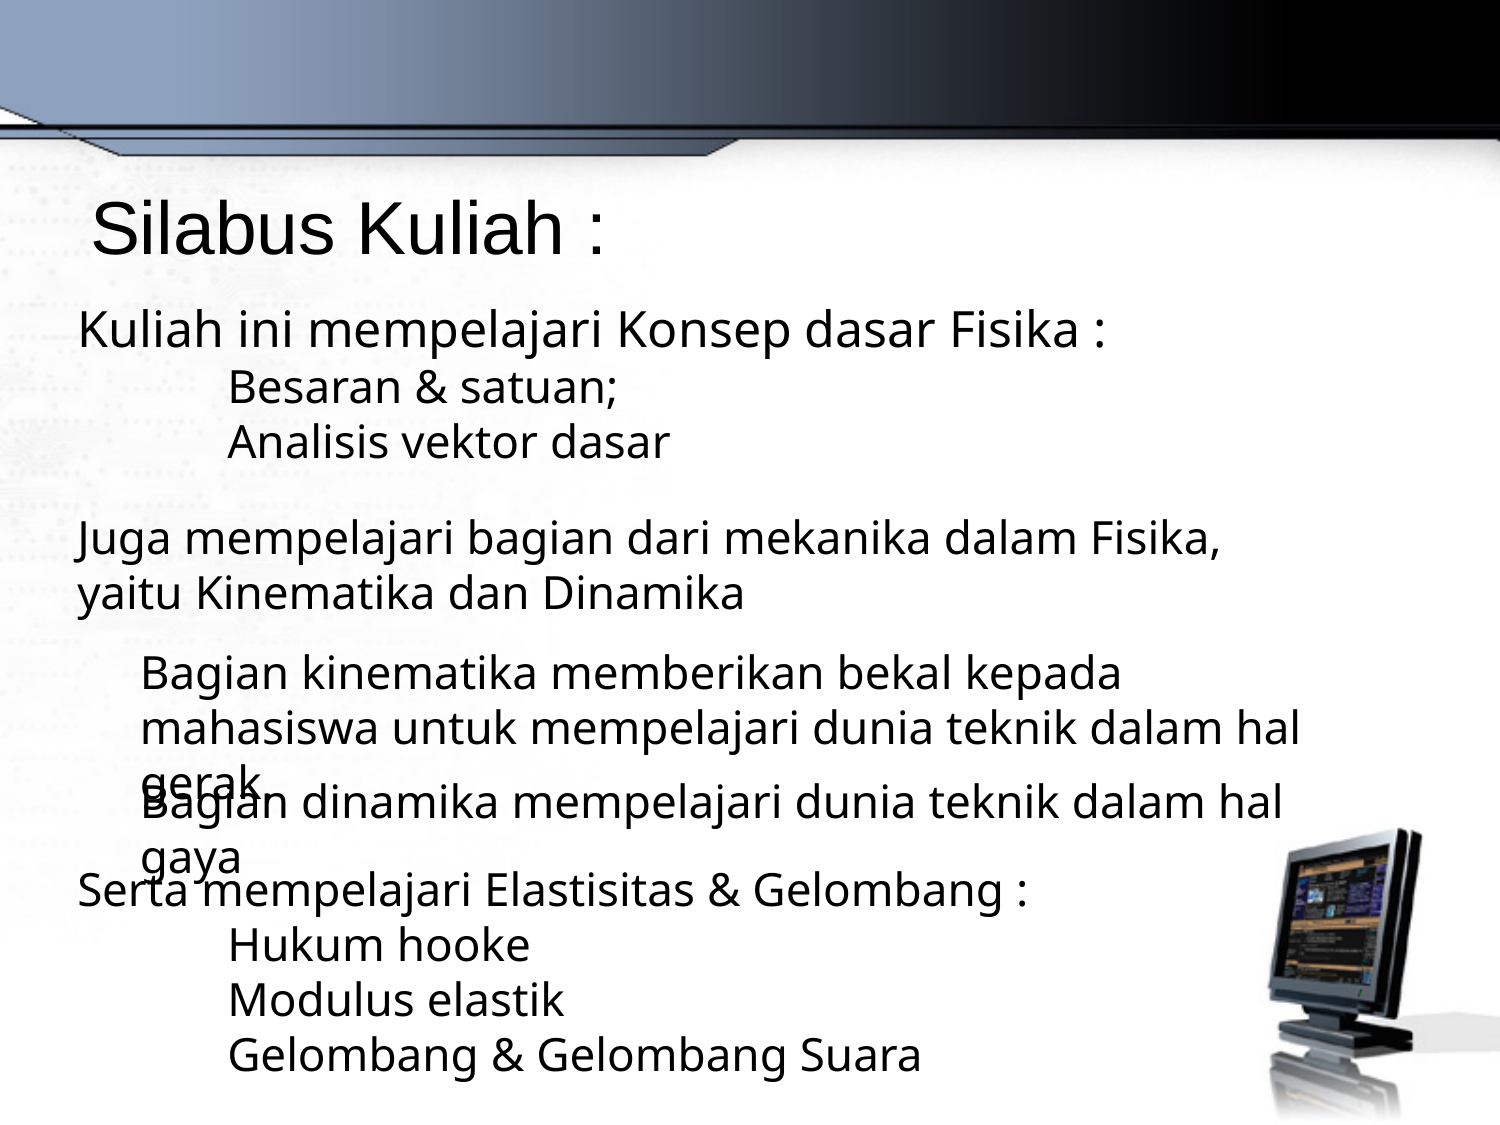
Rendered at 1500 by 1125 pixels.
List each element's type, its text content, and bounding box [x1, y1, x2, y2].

picture [0, 0, 1500, 1125]
text_box Bagian kinematika memberikan bekal kepada mahasiswa untuk mempelajari dunia teknik dalam hal gerak. [125, 636, 1375, 765]
text_box Serta mempelajari Elastisitas & Gelombang : Hukum hooke Modulus elastik Gelombang & Gelombang Suara [62, 853, 1313, 1088]
text_box Juga mempelajari bagian dari mekanika dalam Fisika, yaitu Kinematika dan Dinamika [62, 501, 1313, 626]
text_box Bagian dinamika mempelajari dunia teknik dalam hal gaya [125, 765, 1375, 890]
text_box Kuliah ini mempelajari Konsep dasar Fisika : Besaran & satuan; Analisis vektor dasar [62, 290, 1313, 501]
title Silabus Kuliah : [74, 162, 1426, 288]
